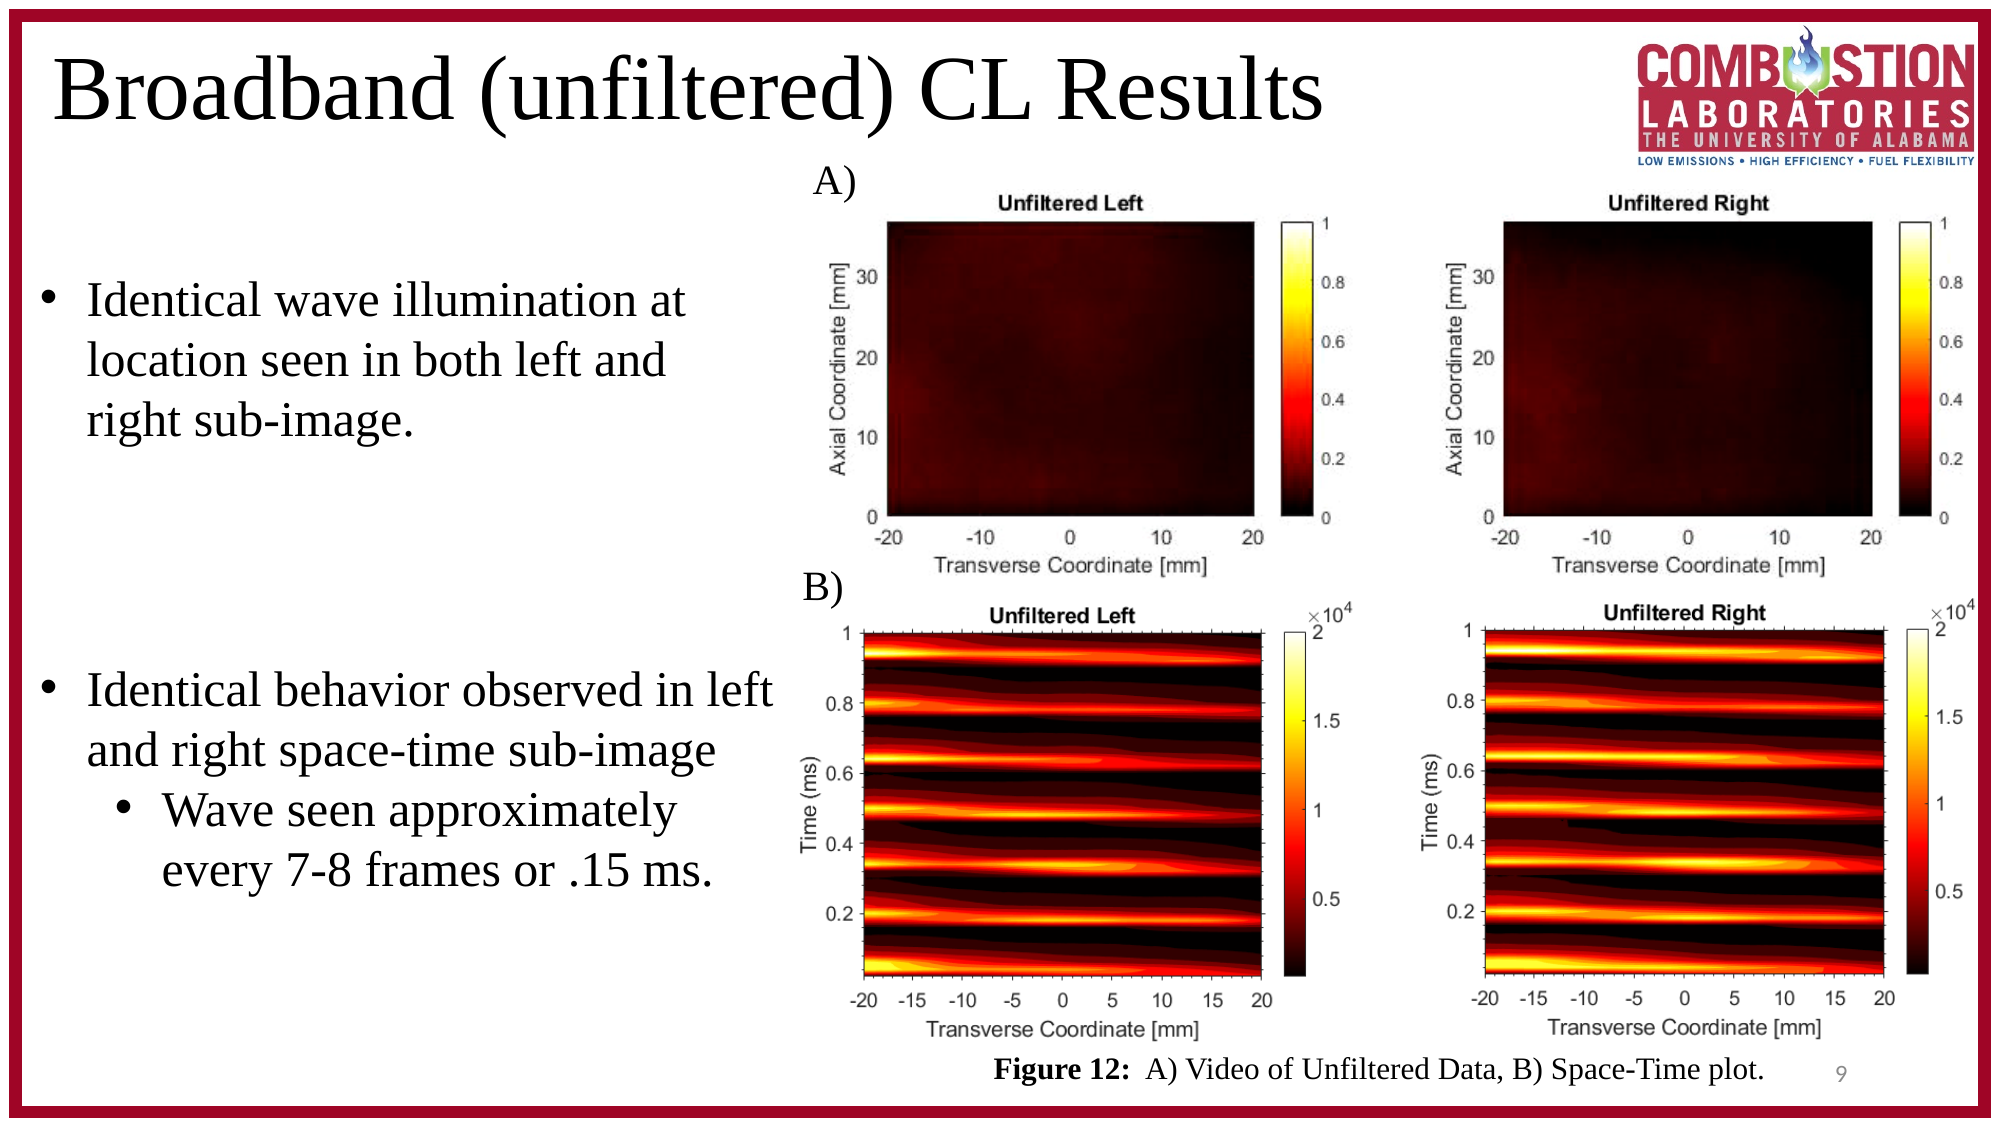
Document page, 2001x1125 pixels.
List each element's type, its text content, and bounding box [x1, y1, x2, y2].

picture [797, 599, 1353, 1042]
text_box Broadband (unfiltered) CL Results [38, 20, 1420, 145]
text_box Identical behavior observed in left and right space-time sub-image Wave seen approximately every 7-8 frames or .15 ms. [24, 648, 797, 904]
picture [1420, 596, 1976, 1040]
text_box A) [797, 145, 881, 211]
text_box [14, 14, 1985, 1113]
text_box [824, 189, 1975, 580]
text_box Identical wave illumination at location seen in both left and right sub-image. [25, 259, 773, 574]
slide_number 9 [1412, 1042, 1863, 1103]
picture [1637, 22, 1975, 173]
text_box B) [787, 551, 871, 617]
text_box Figure 12: A) Video of Unfiltered Data, B) Space-Time plot. [978, 1040, 1782, 1093]
